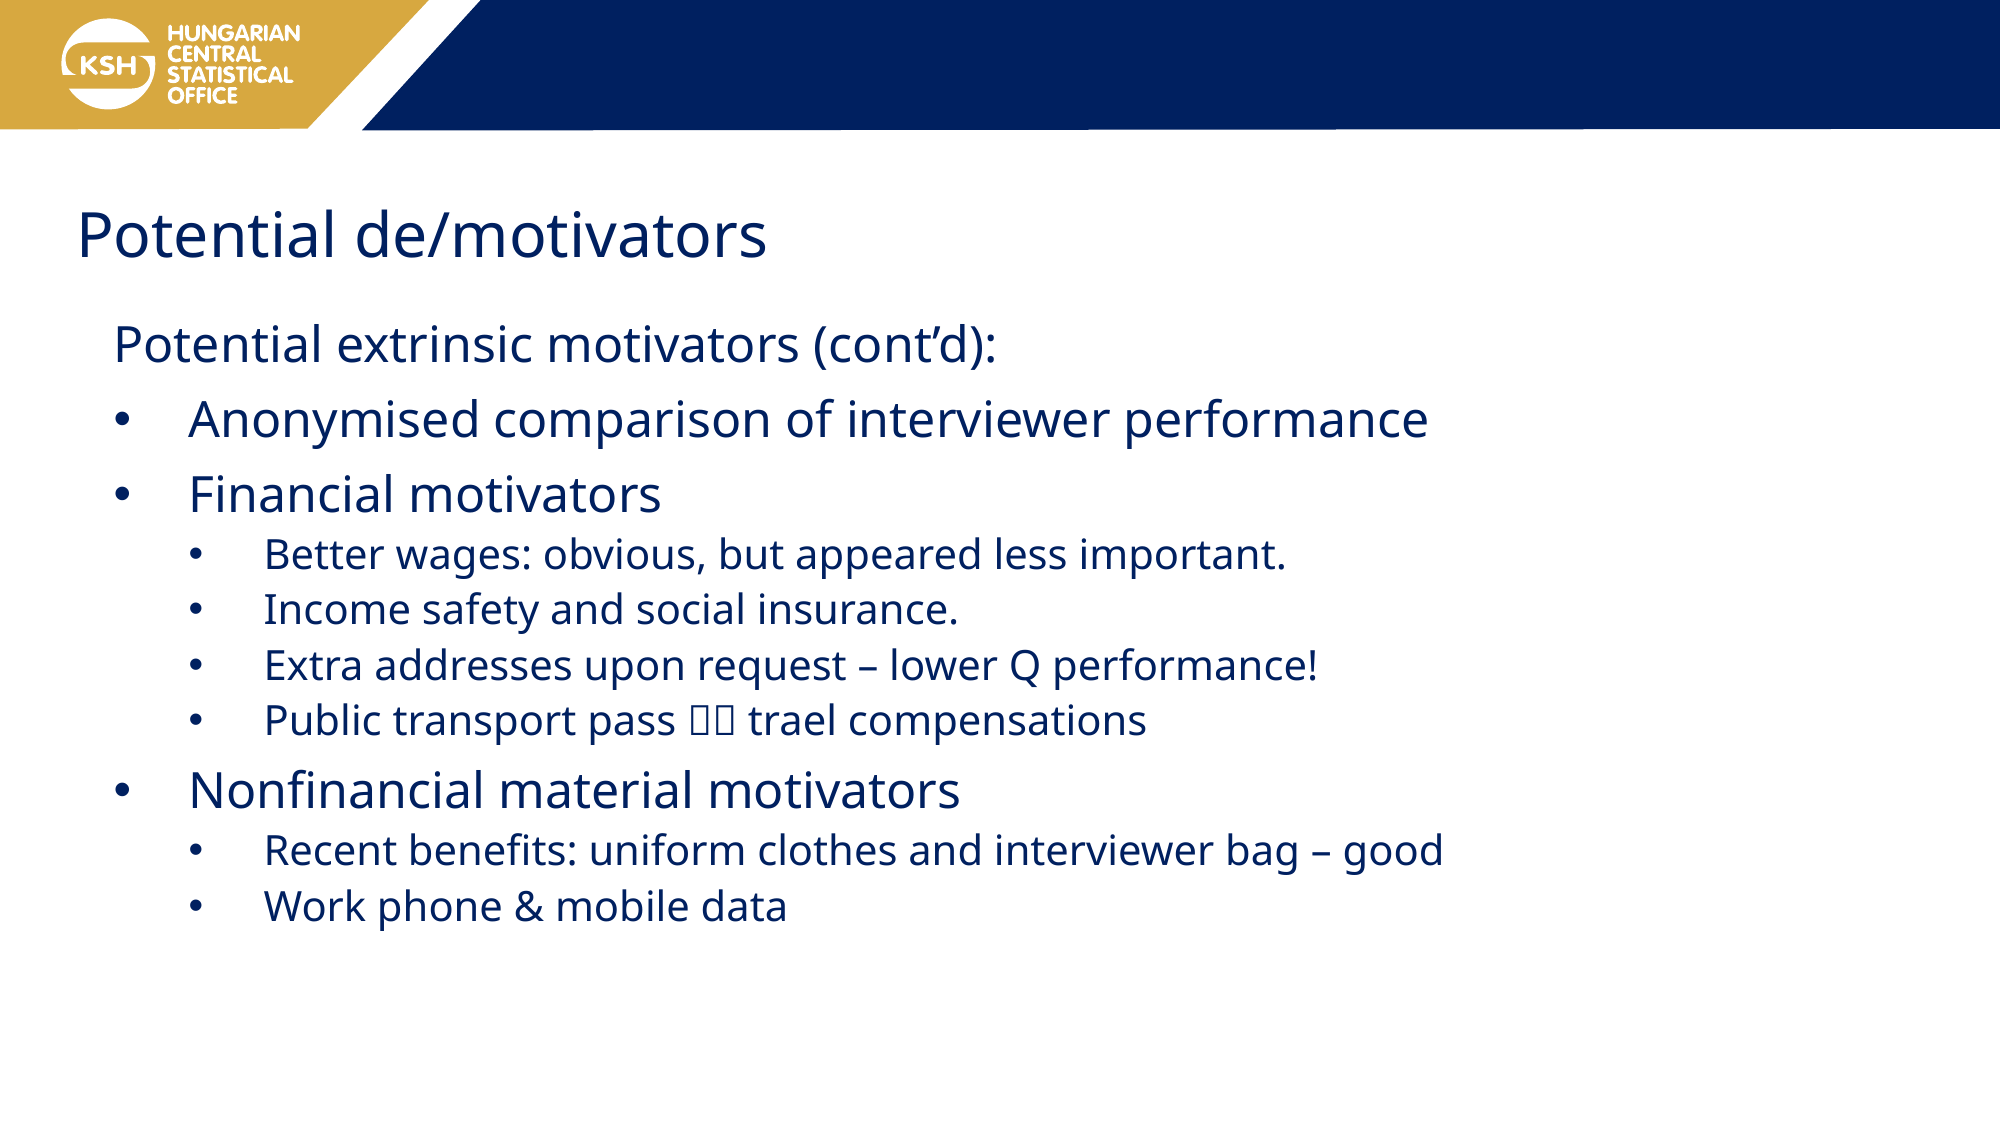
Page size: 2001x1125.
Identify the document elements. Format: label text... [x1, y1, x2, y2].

text_box [361, 0, 2000, 131]
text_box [61, 18, 300, 110]
text_box Potential de/motivators [61, 196, 1367, 284]
text_box Potential extrinsic motivators (cont’d): Anonymised comparison of interviewer performance Financial motivators Better wages: obvious, but appeared less important. Income safety and social insurance. Extra addresses upon request – lower Q performance! Public transport pass  trael compensations Nonfinancial material motivators Recent benefits: uniform clothes and interviewer bag – good Work phone & mobile data [61, 311, 1936, 1059]
text_box [0, 0, 431, 131]
